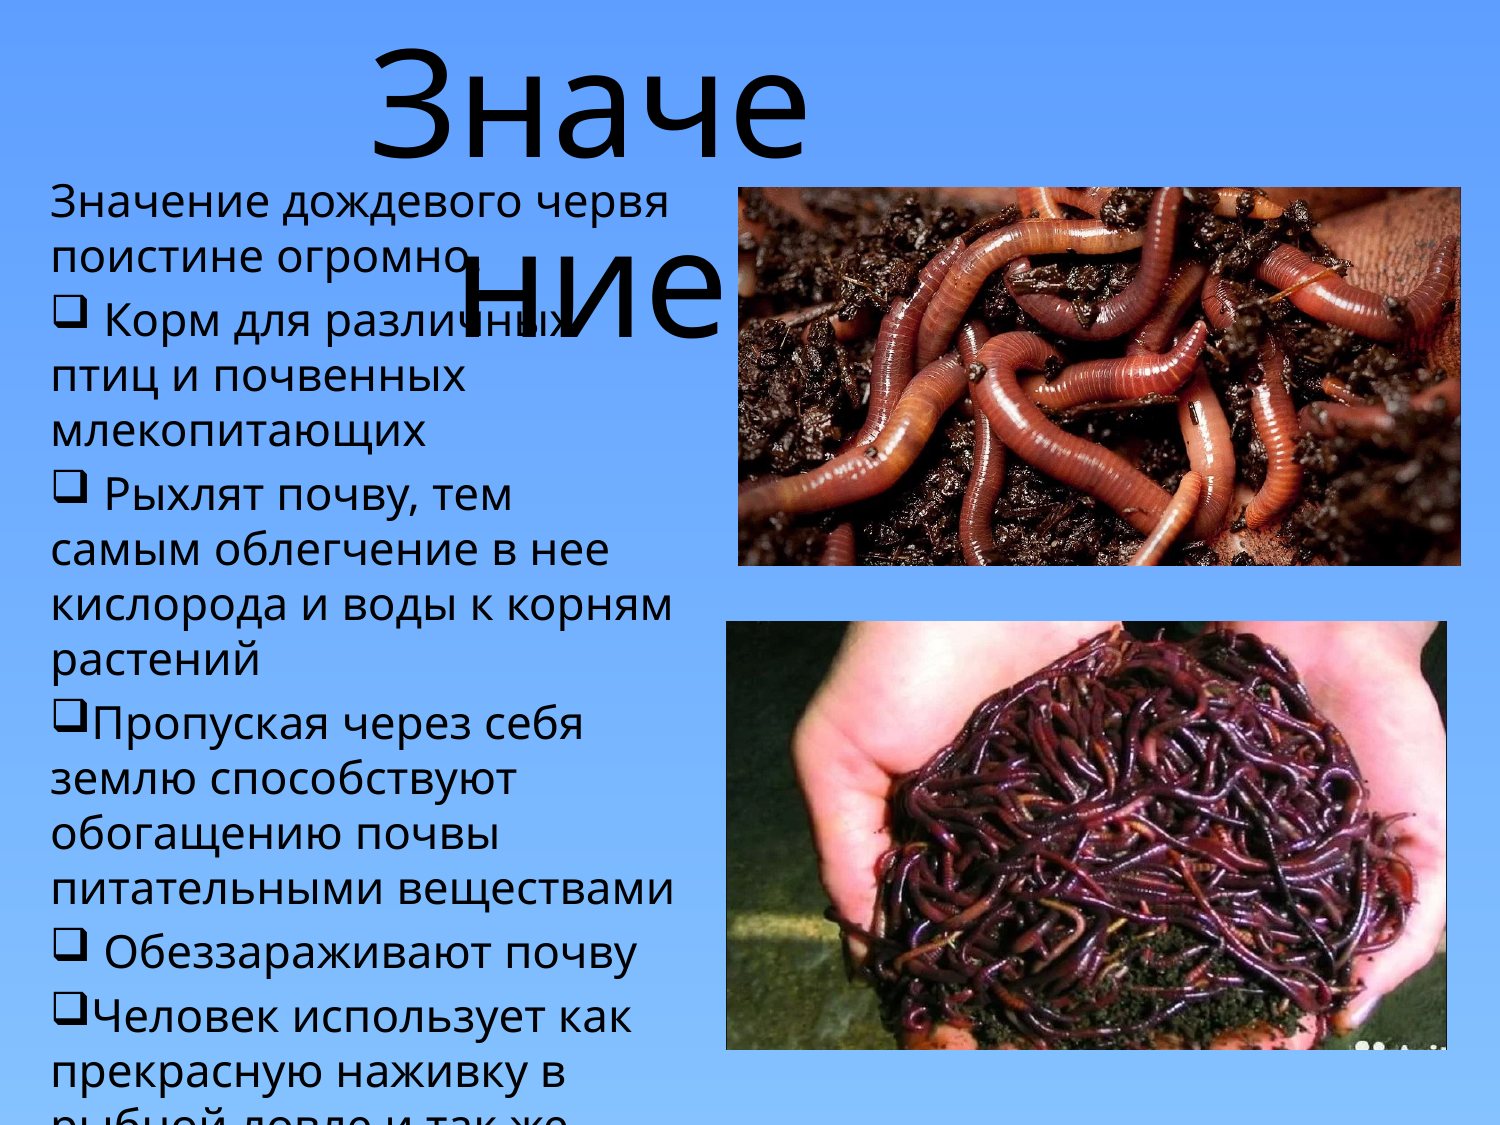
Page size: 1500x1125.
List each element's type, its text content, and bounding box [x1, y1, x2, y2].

picture [726, 620, 1447, 1051]
list Значение дождевого червя поистине огромно. Корм для различных птиц и почвенных млекопитающих Рыхлят почву, тем самым облегчение в нее кислорода и воды к корням растений Пропуская через себя землю способствуют обогащению почвы питательными веществами Обеззараживают почву Человек использует как прекрасную наживку в рыбной ловле и так же активно колонизирует на полях для увеличения объема урожая [35, 164, 692, 1090]
text_box Значение [316, 0, 867, 375]
picture [738, 187, 1461, 566]
